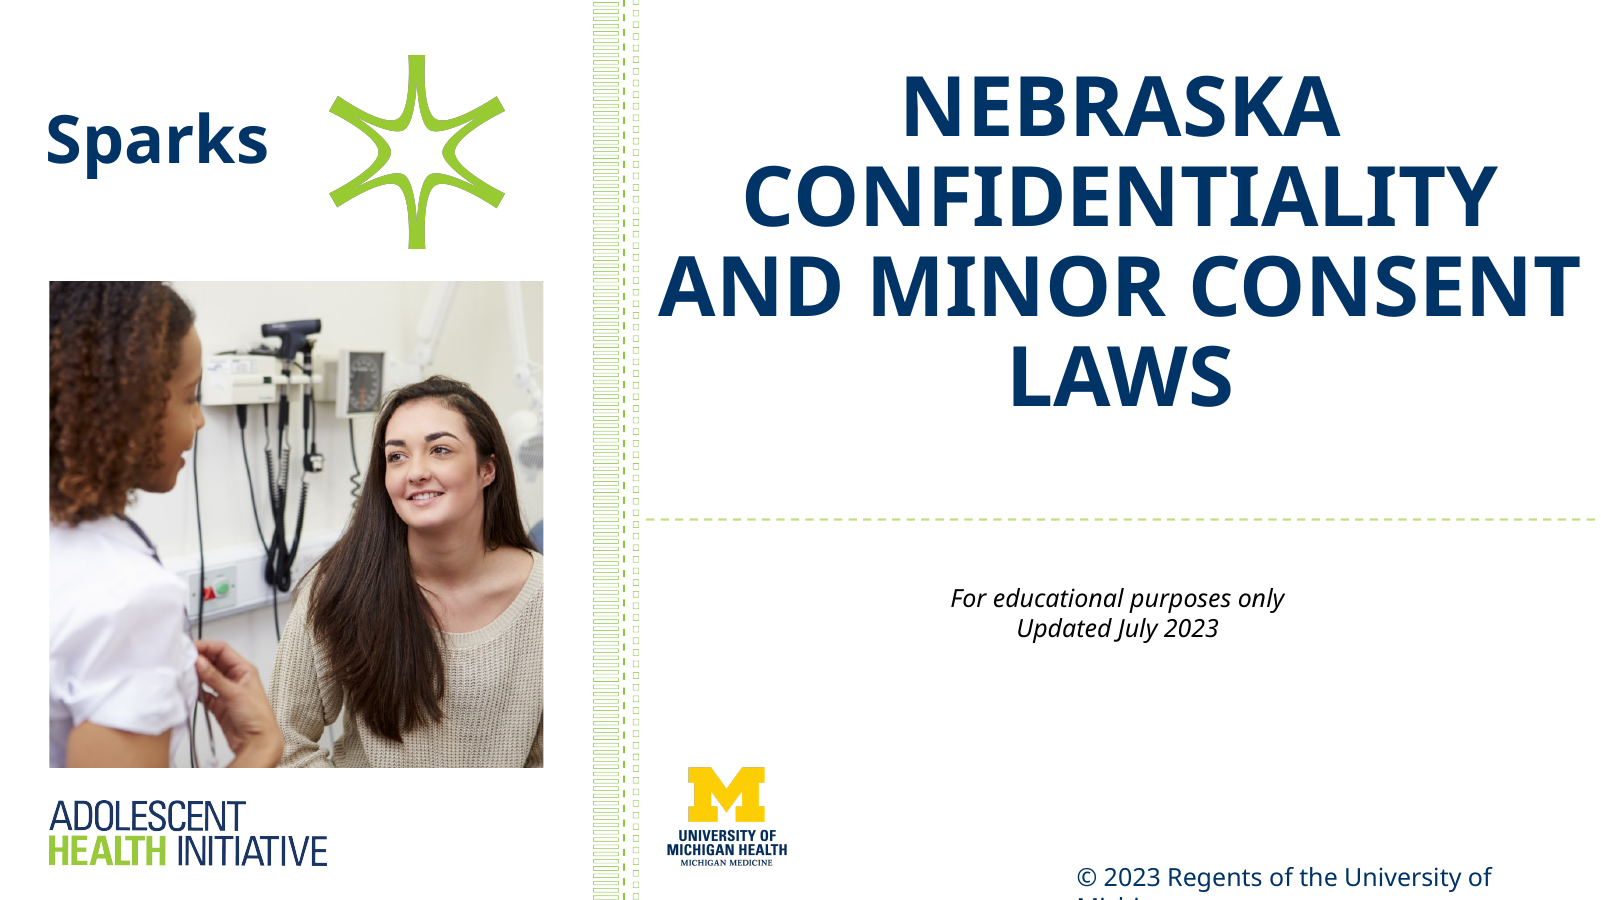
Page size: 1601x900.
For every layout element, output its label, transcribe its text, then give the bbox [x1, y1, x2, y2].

text_box For educational purposes only Updated July 2023 [812, 574, 1424, 680]
picture [329, 55, 505, 249]
picture [594, 0, 639, 899]
picture [667, 767, 787, 866]
title Nebraska Confidentiality and Minor Consent Laws [640, 0, 1601, 488]
picture [49, 800, 327, 866]
picture [49, 281, 544, 768]
